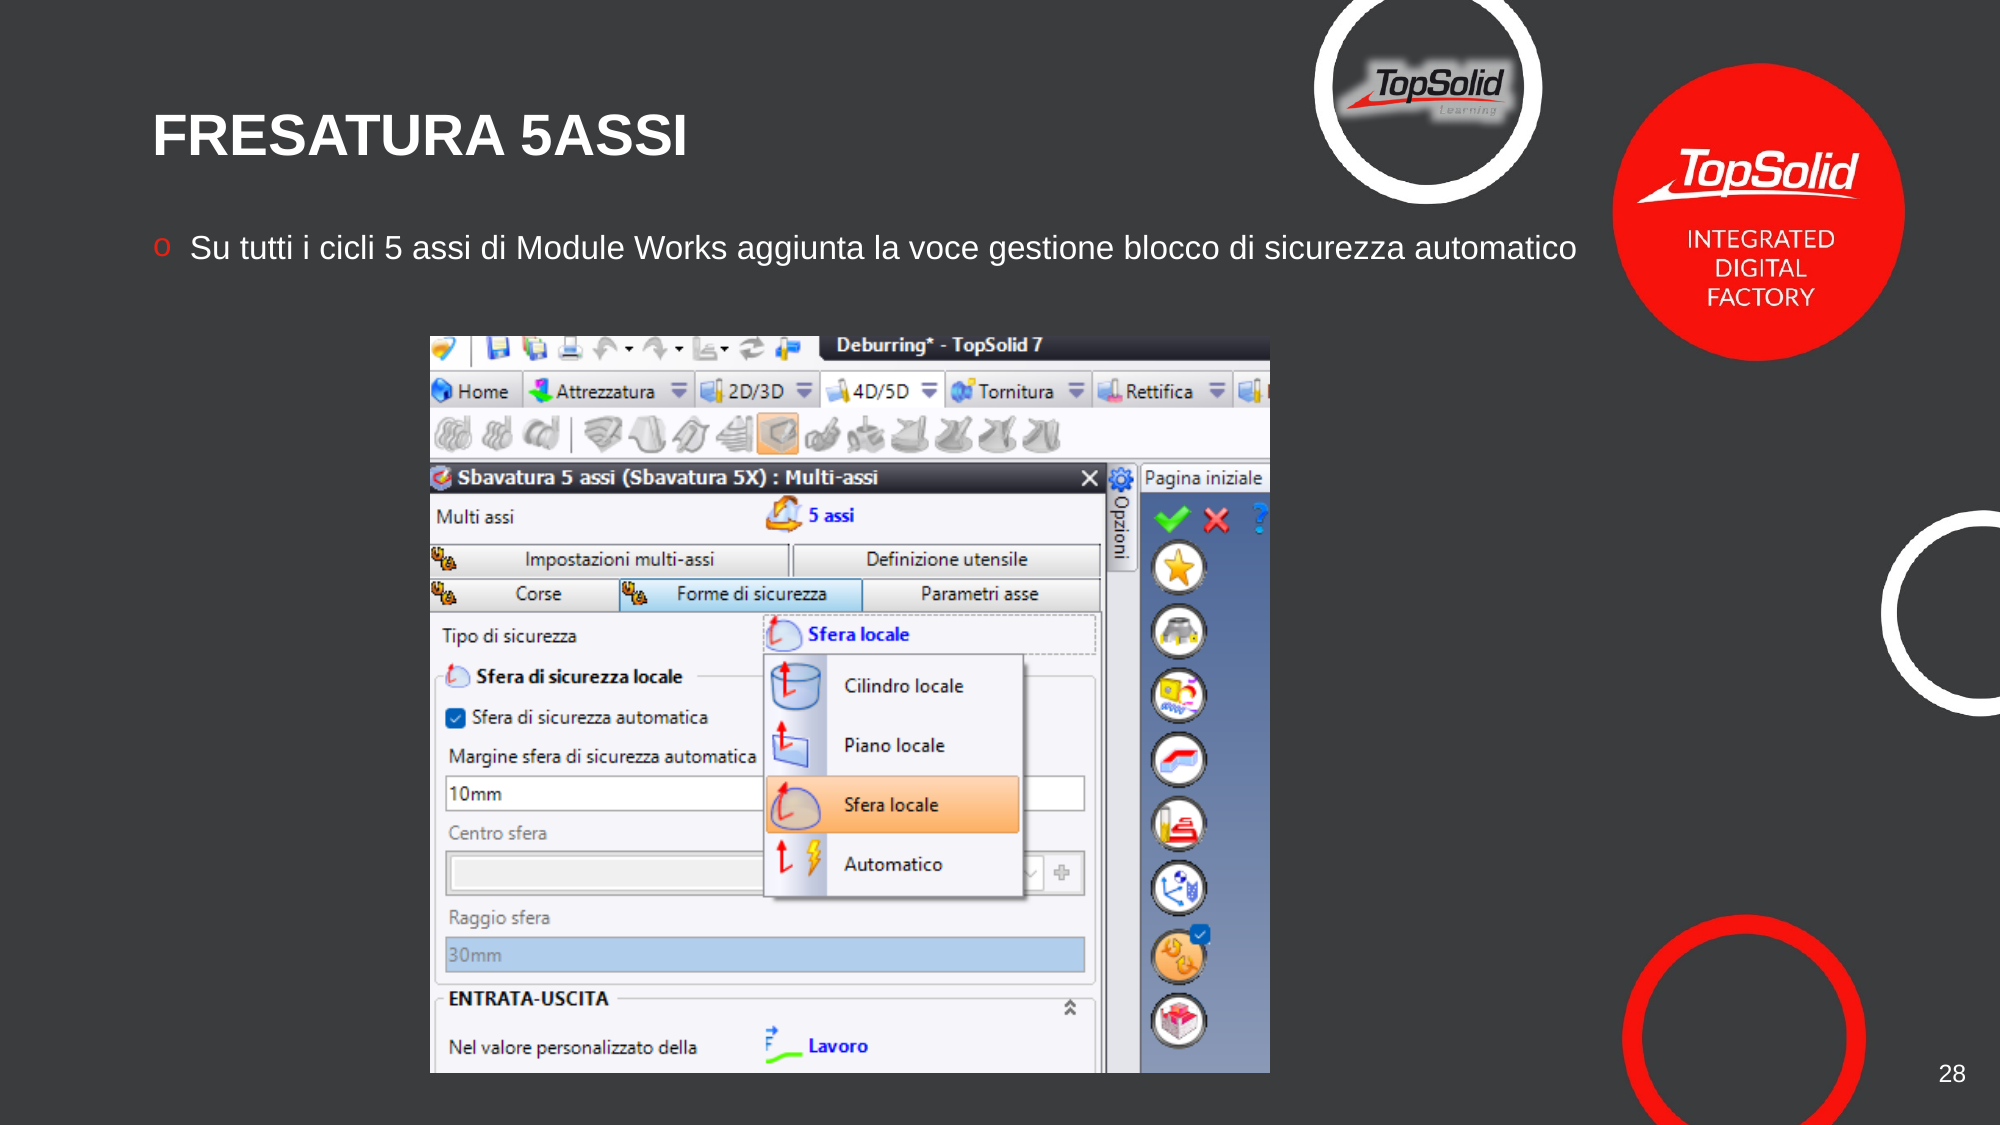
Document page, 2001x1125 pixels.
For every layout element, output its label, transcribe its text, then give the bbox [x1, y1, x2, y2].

title Fresatura 5assi [137, 96, 1095, 177]
picture [0, 0, 2000, 1125]
slide_number 28 [1883, 1042, 1982, 1103]
list Su tutti i cicli 5 assi di Module Works aggiunta la voce gestione blocco di sicurezza automatico [137, 223, 1740, 1029]
